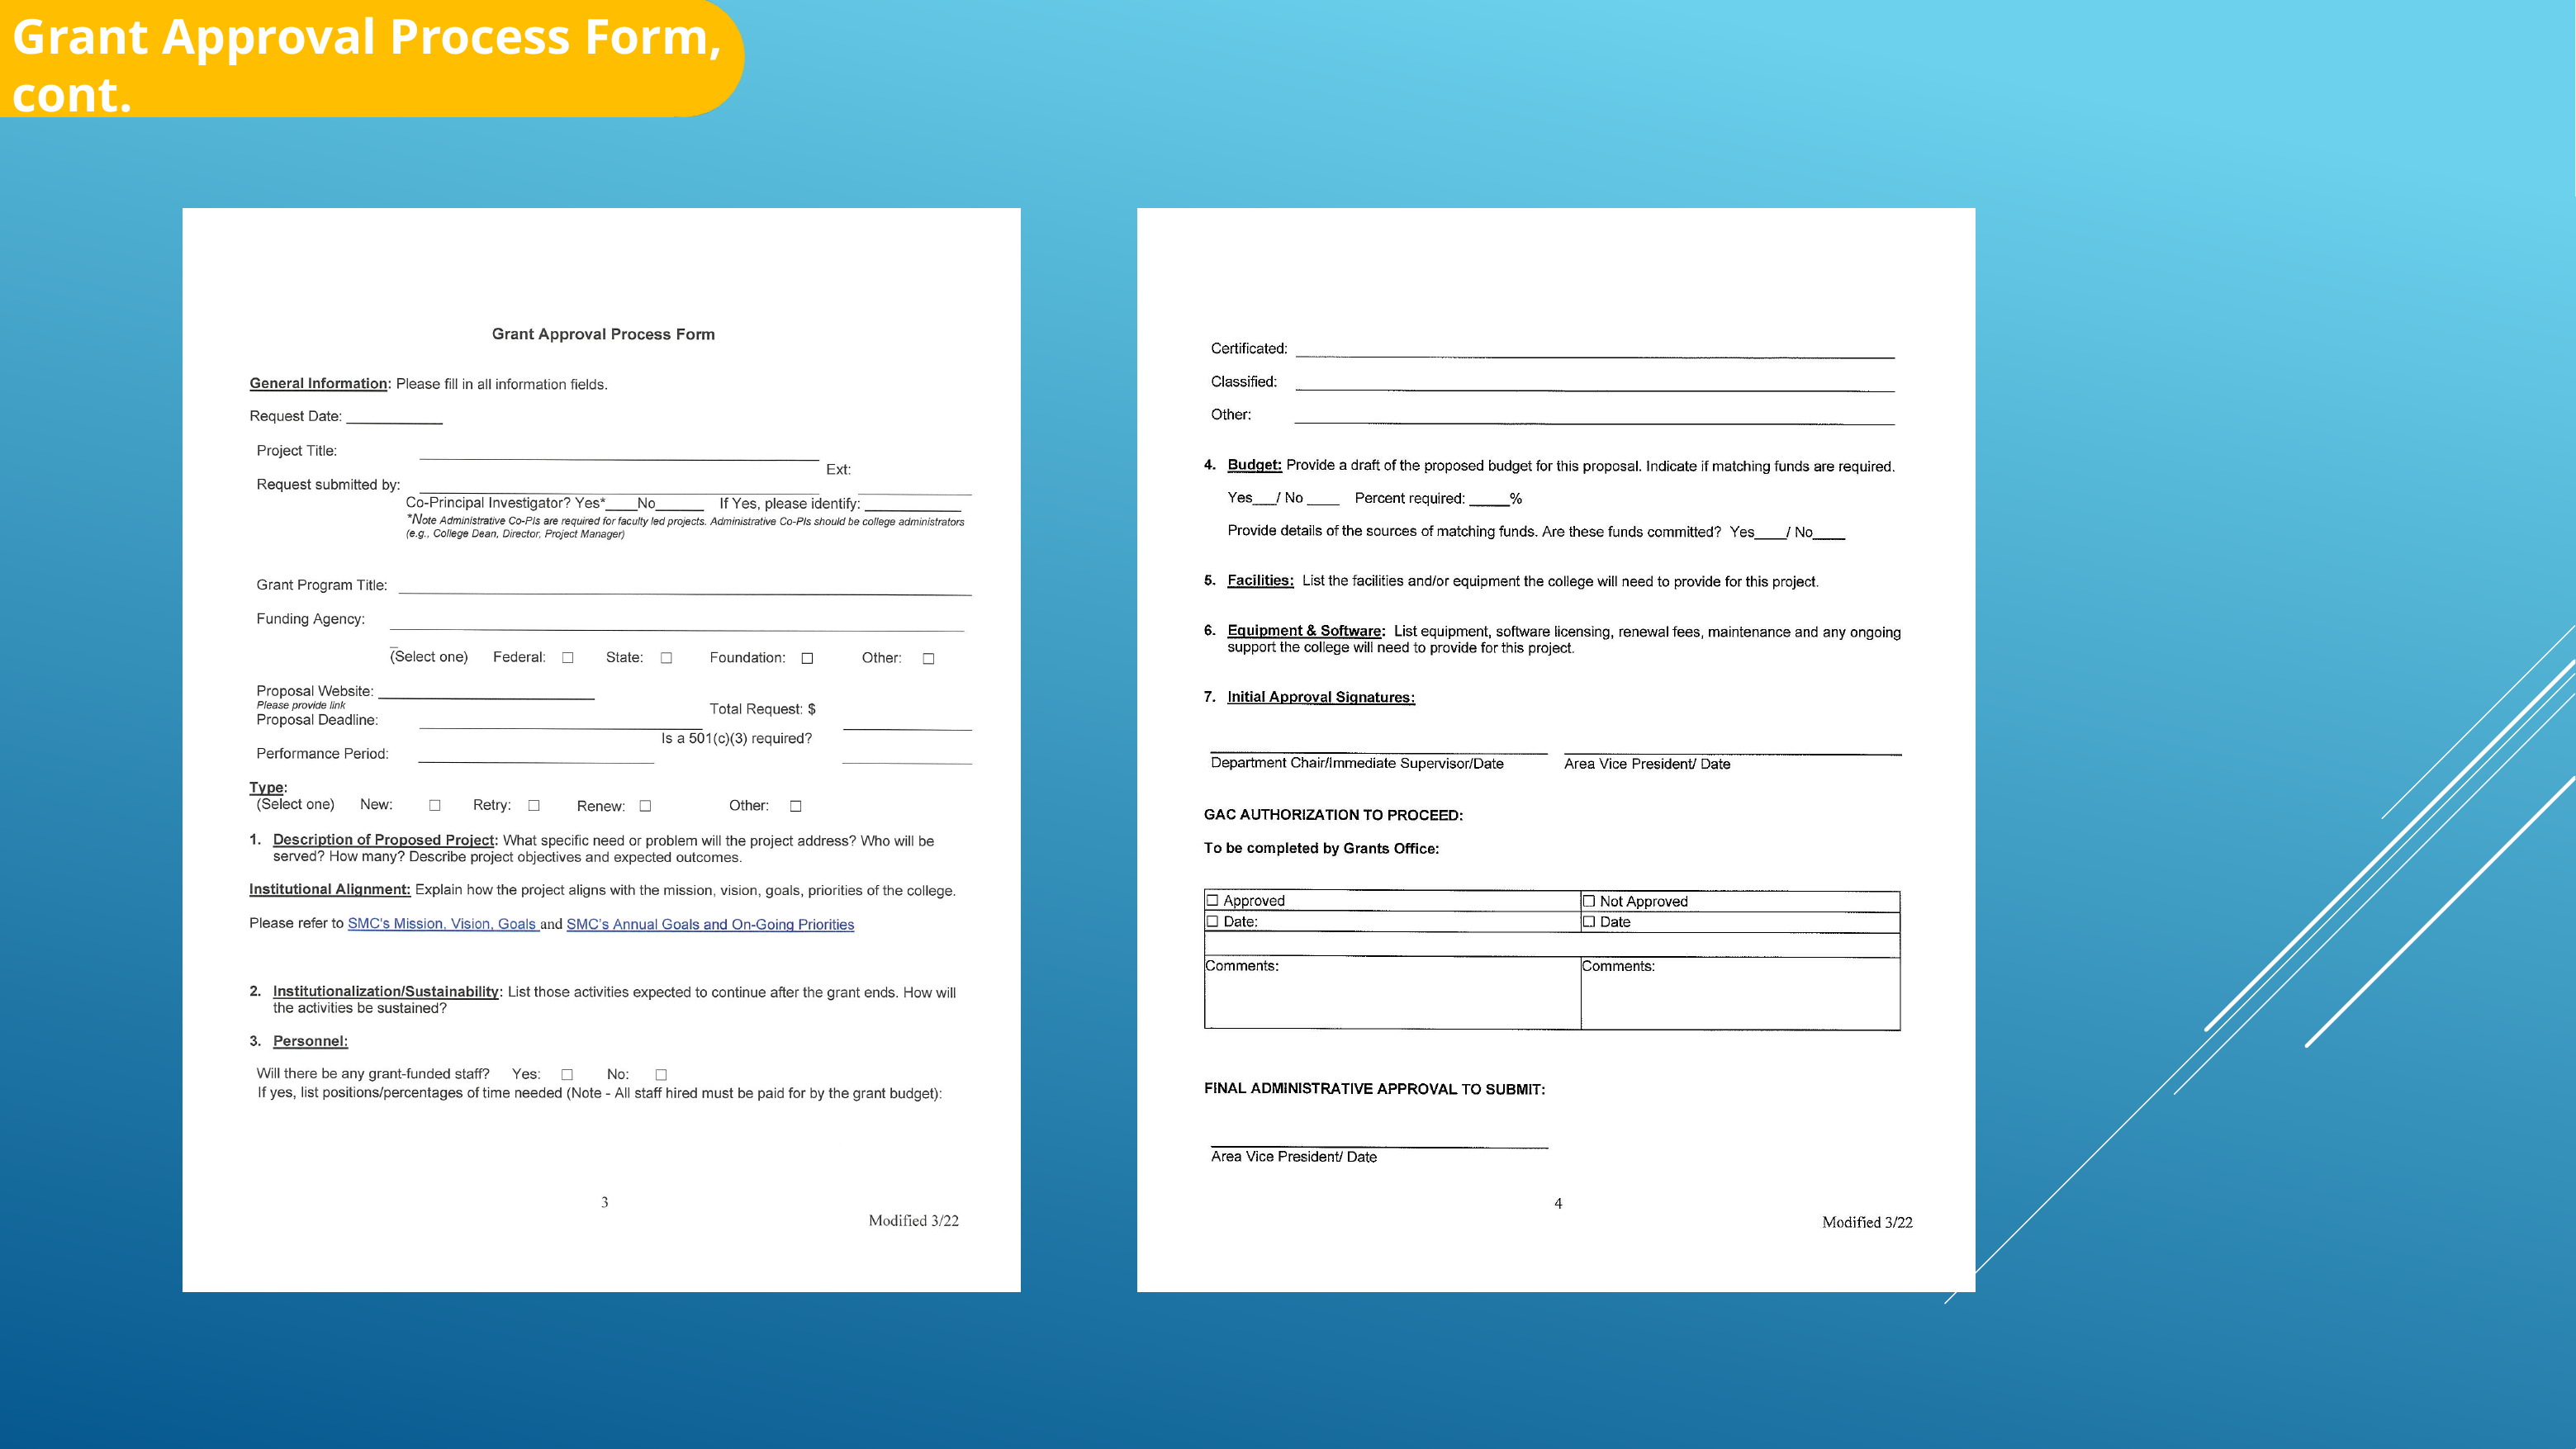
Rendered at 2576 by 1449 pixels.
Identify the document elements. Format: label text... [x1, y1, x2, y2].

text_box Grant Approval Process Form, cont. [0, 117, 745, 128]
picture [1137, 207, 1976, 1292]
picture [0, 0, 746, 117]
picture [183, 207, 1022, 1292]
